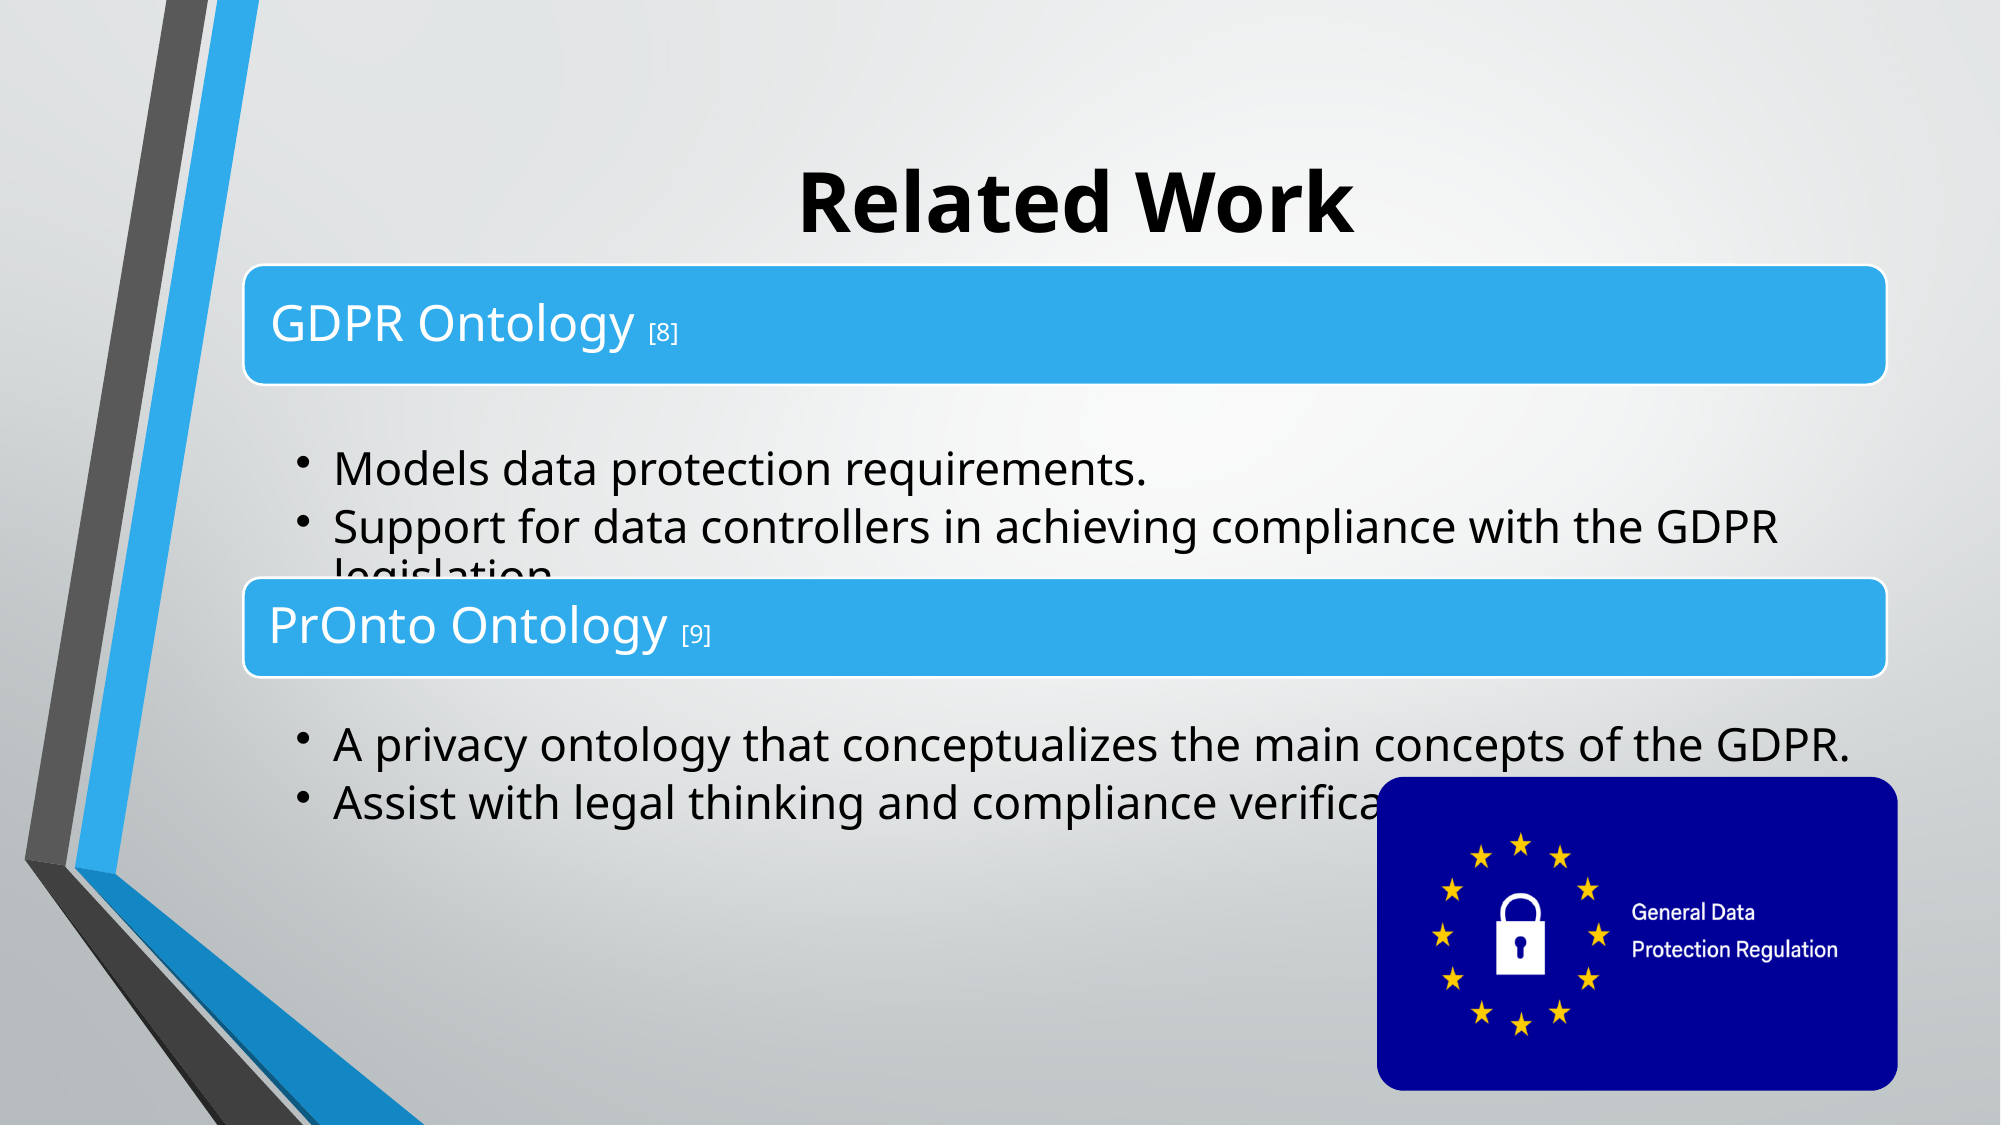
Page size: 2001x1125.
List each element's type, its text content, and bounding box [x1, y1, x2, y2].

title Related Work [254, 55, 1898, 343]
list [243, 264, 1888, 951]
picture [1376, 776, 1898, 1091]
